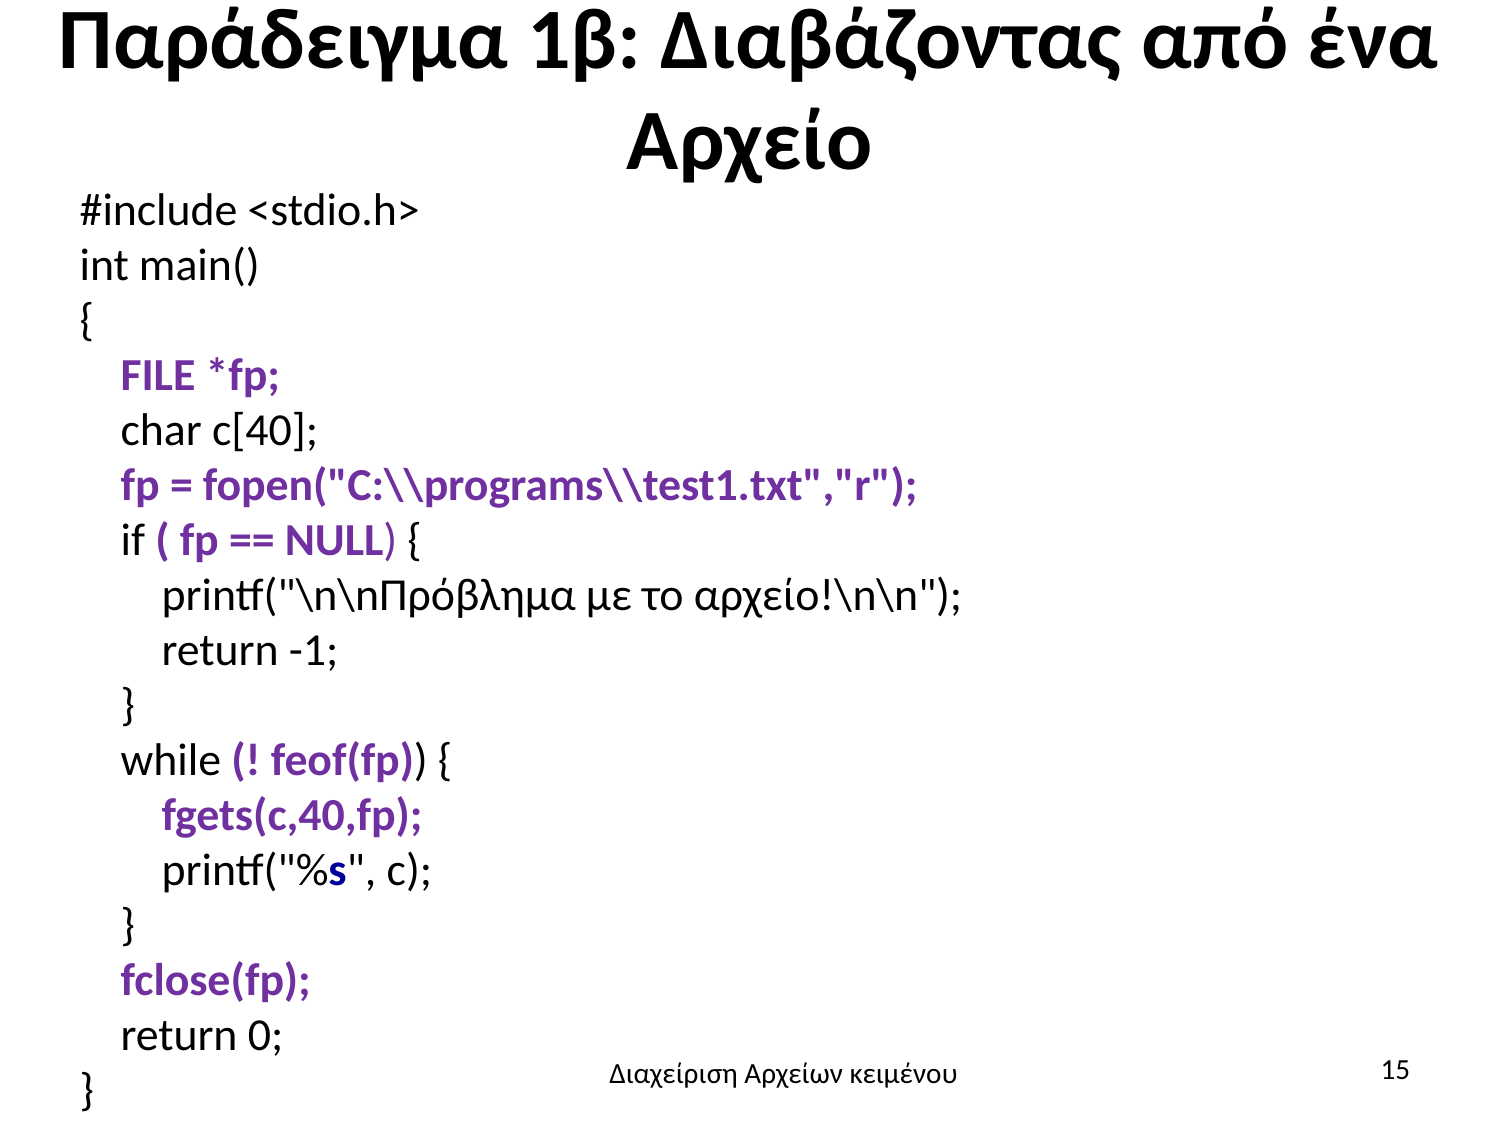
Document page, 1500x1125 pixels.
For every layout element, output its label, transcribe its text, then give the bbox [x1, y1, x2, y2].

text_box #include <stdio.h> int main() { FILE *fp; char c[40]; fp = fopen("C:\\programs\\test1.txt","r"); if ( fp == NULL) { printf("\n\nΠρόβλημα με το αρχείο!\n\n"); return -1; } while (! feof(fp)) { fgets(c,40,fp); printf("%s", c); } fclose(fp); return 0; } [64, 172, 1425, 1123]
text_box 15 [1074, 1042, 1425, 1103]
text_box Διαχείριση Αρχείων κειμένου [521, 1046, 1046, 1125]
title Παράδειγμα 1β: Διαβάζοντας από ένα Αρχείο [5, 0, 1495, 191]
